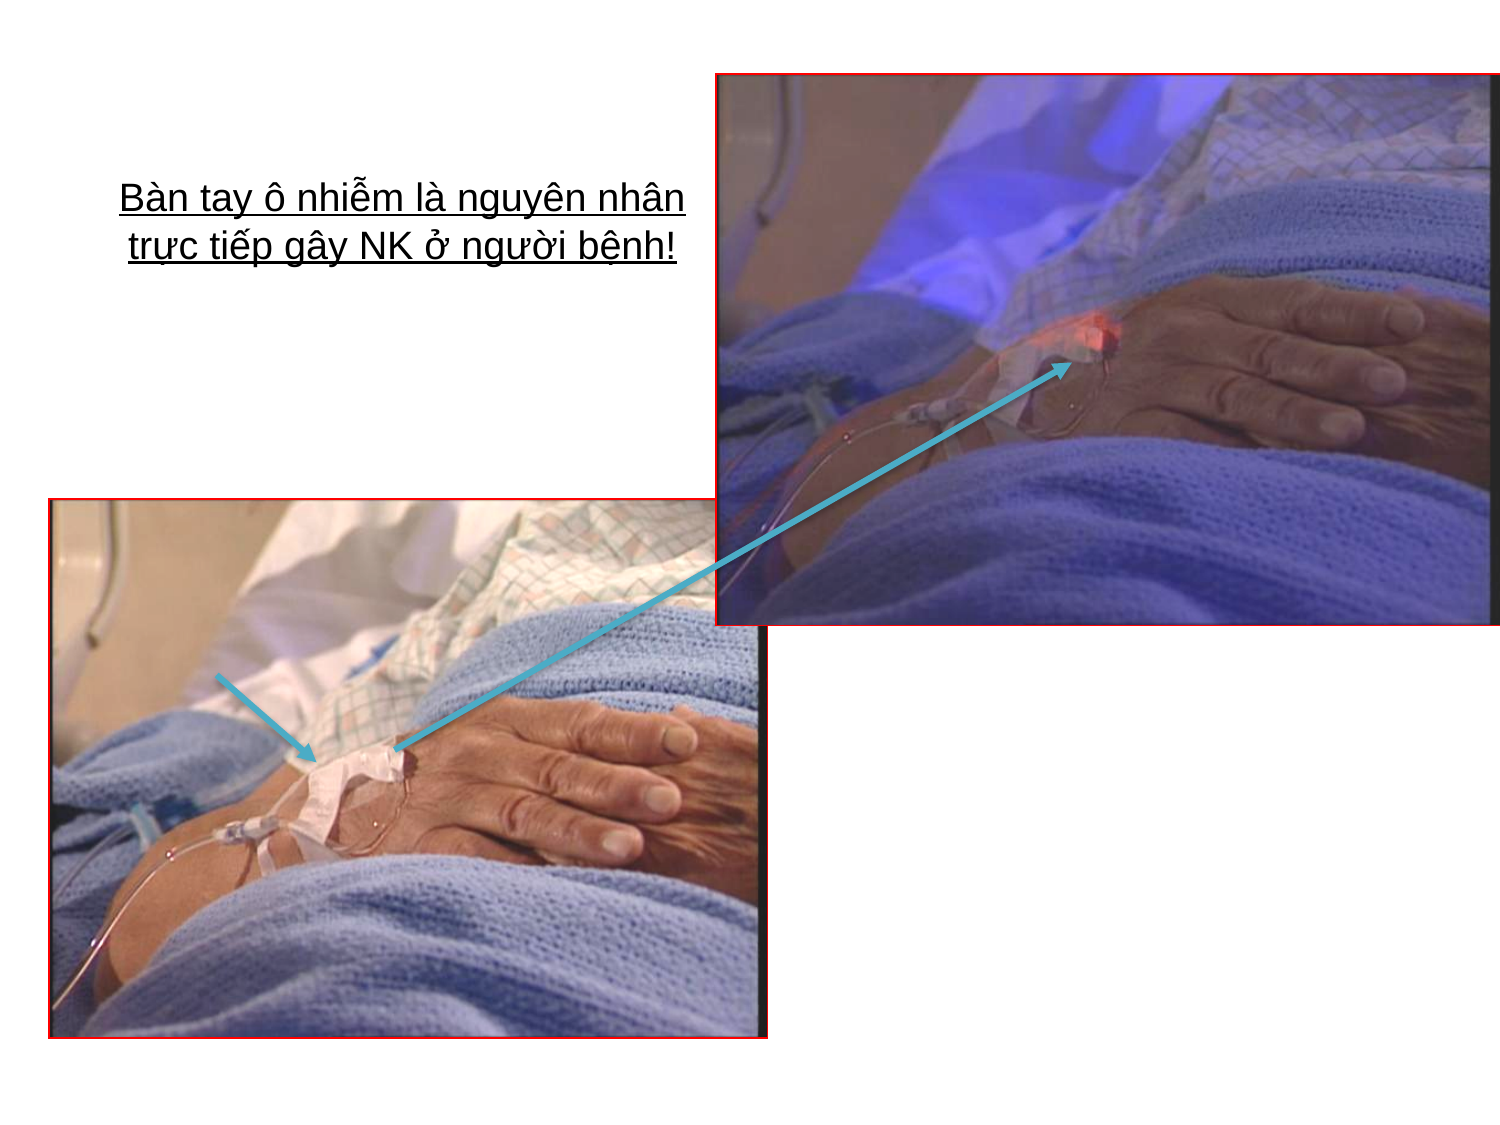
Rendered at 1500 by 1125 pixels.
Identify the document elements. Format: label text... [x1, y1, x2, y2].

title Bàn tay ô nhiễm là nguyên nhân trực tiếp gây NK ở người bệnh! [88, 148, 389, 291]
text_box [394, 74, 1500, 751]
picture [49, 499, 767, 1038]
